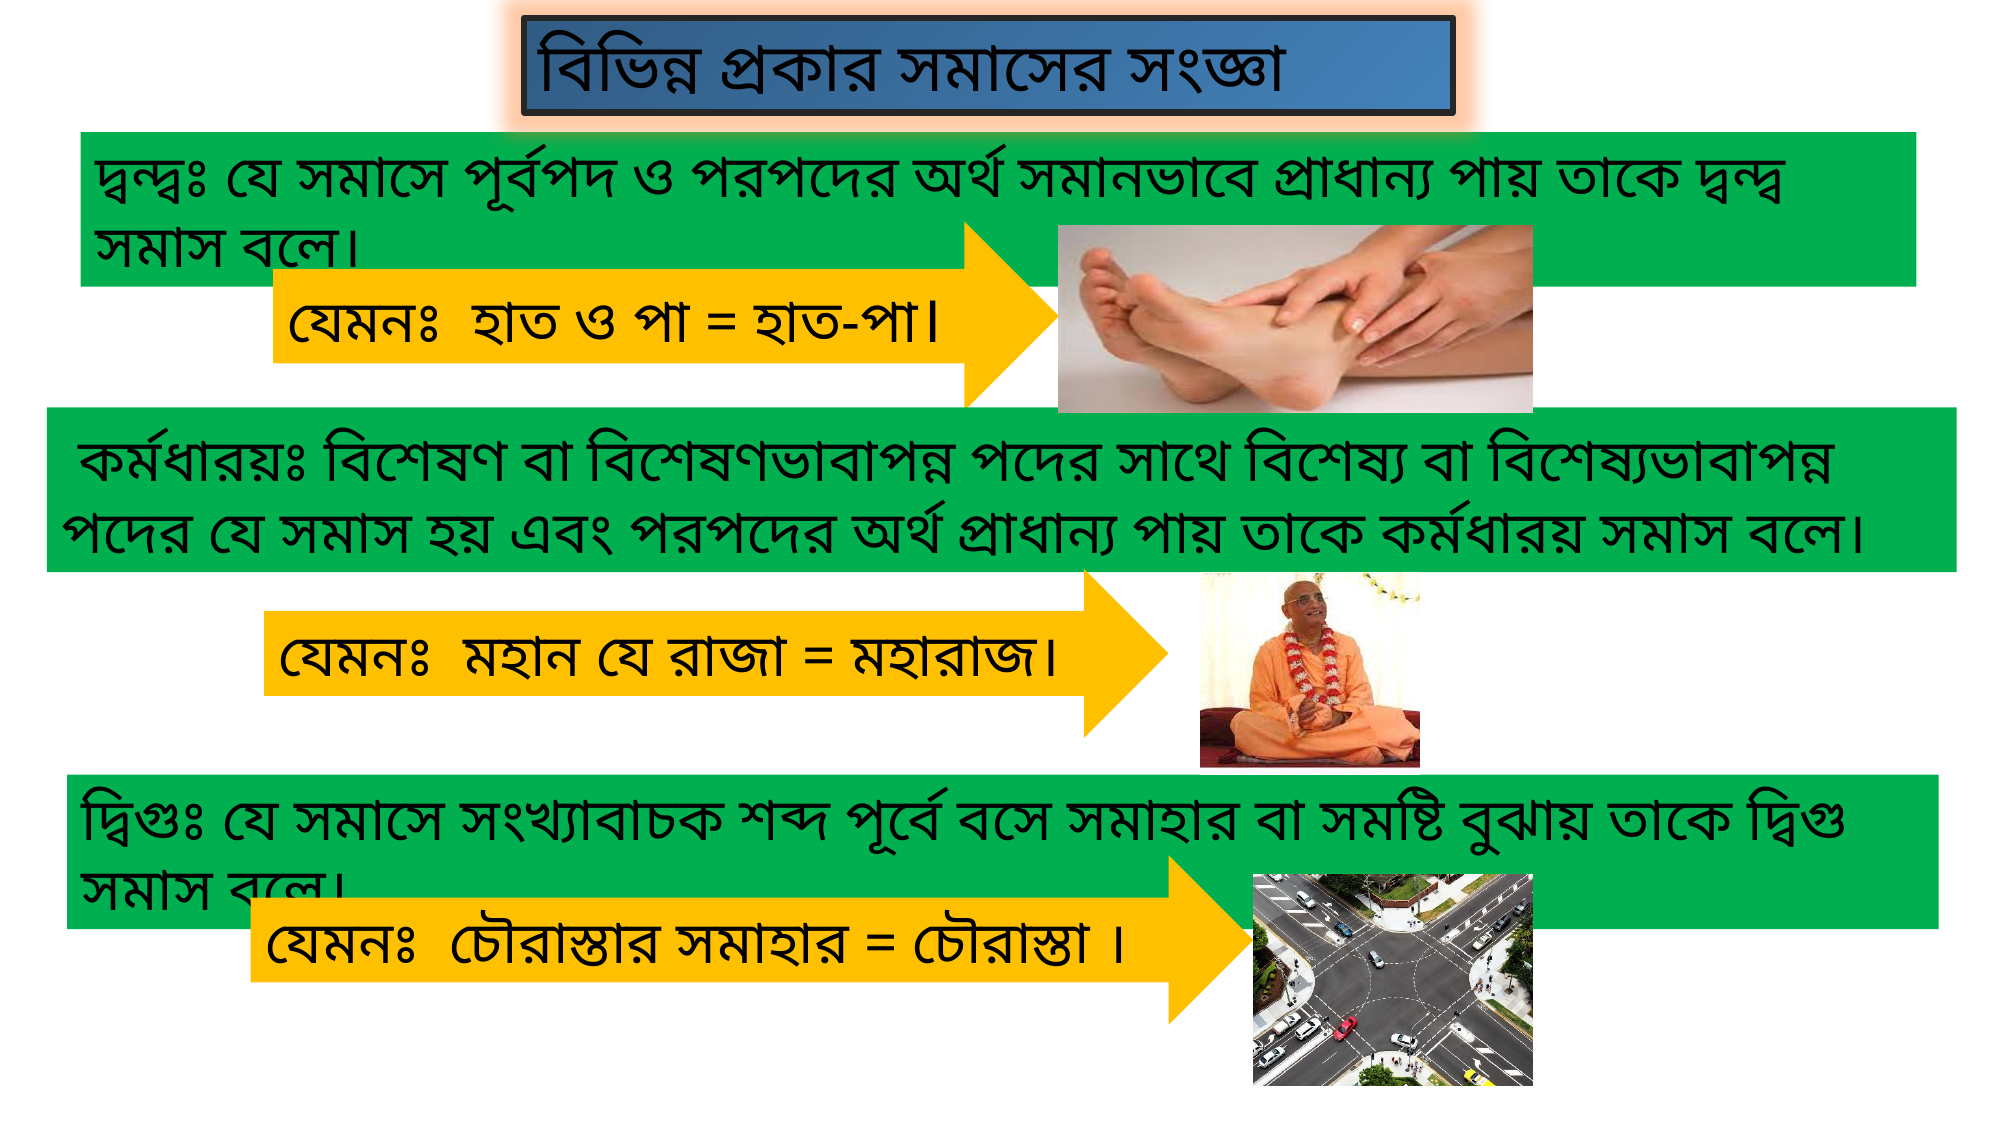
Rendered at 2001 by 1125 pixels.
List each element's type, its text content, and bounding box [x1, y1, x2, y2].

text_box কর্মধারয়ঃ বিশেষণ বা বিশেষণভাবাপন্ন পদের সাথে বিশেষ্য বা বিশেষ্যভাবাপন্ন পদের যে সমাস হয় এবং পরপদের অর্থ প্রাধান্য পায় তাকে কর্মধারয় সমাস বলে। [46, 407, 1957, 573]
text_box দ্বিগুঃ যে সমাসে সংখ্যাবাচক শব্দ পূর্বে বসে সমাহার বা সমষ্টি বুঝায় তাকে দ্বিগু সমাস বলে। [67, 774, 1939, 930]
picture [1199, 572, 1420, 775]
text_box যেমনঃ চৌরাস্তার সমাহার = চৌরাস্তা । [250, 855, 1253, 1025]
picture [1058, 225, 1533, 413]
text_box যেমনঃ হাত ও পা = হাত-পা। [273, 221, 1058, 407]
picture [1253, 874, 1533, 1086]
text_box দ্বন্দ্বঃ যে সমাসে পূর্বপদ ও পরপদের অর্থ সমানভাবে প্রাধান্য পায় তাকে দ্বন্দ্ব সমাস বলে। [80, 132, 1917, 287]
text_box যেমনঃ মহান যে রাজা = মহারাজ। [264, 568, 1169, 739]
text_box বিভিন্ন প্রকার সমাসের সংজ্ঞা [523, 17, 1453, 113]
